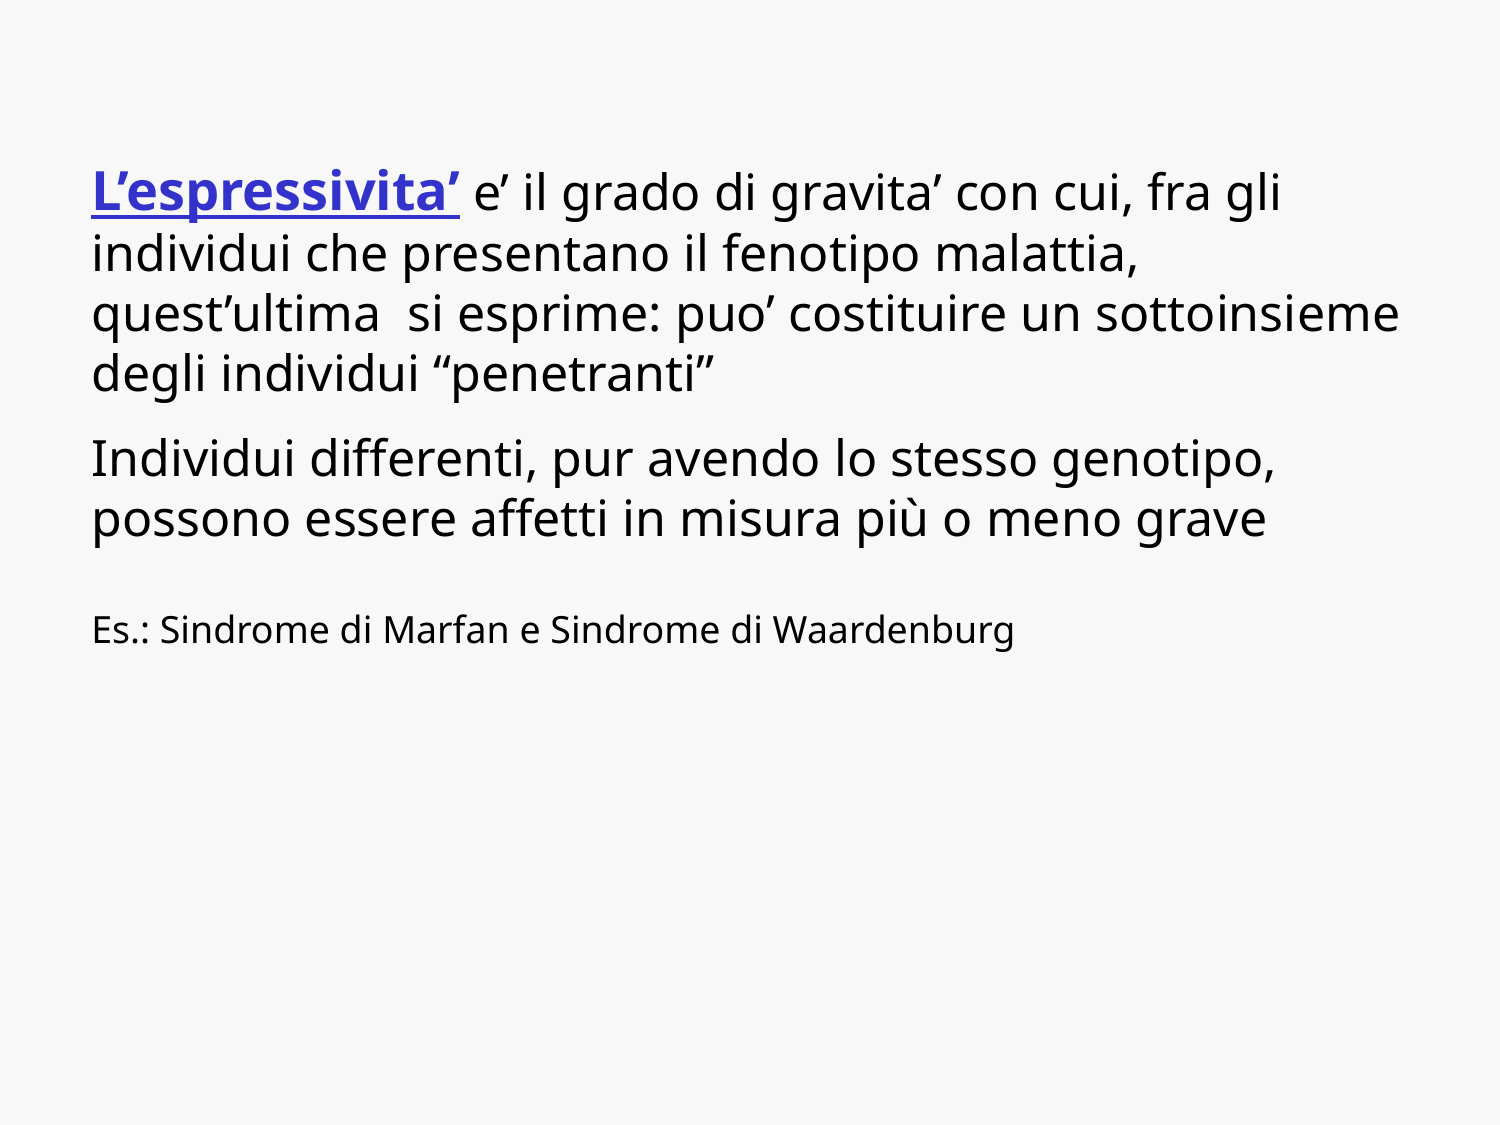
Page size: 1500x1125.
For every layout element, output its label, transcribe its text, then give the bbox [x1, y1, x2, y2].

text_box L’espressivita’ e’ il grado di gravita’ con cui, fra gli individui che presentano il fenotipo malattia, quest’ultima si esprime: puo’ costituire un sottoinsieme degli individui “penetranti” Individui differenti, pur avendo lo stesso genotipo, possono essere affetti in misura più o meno grave Es.: Sindrome di Marfan e Sindrome di Waardenburg [76, 148, 1436, 749]
